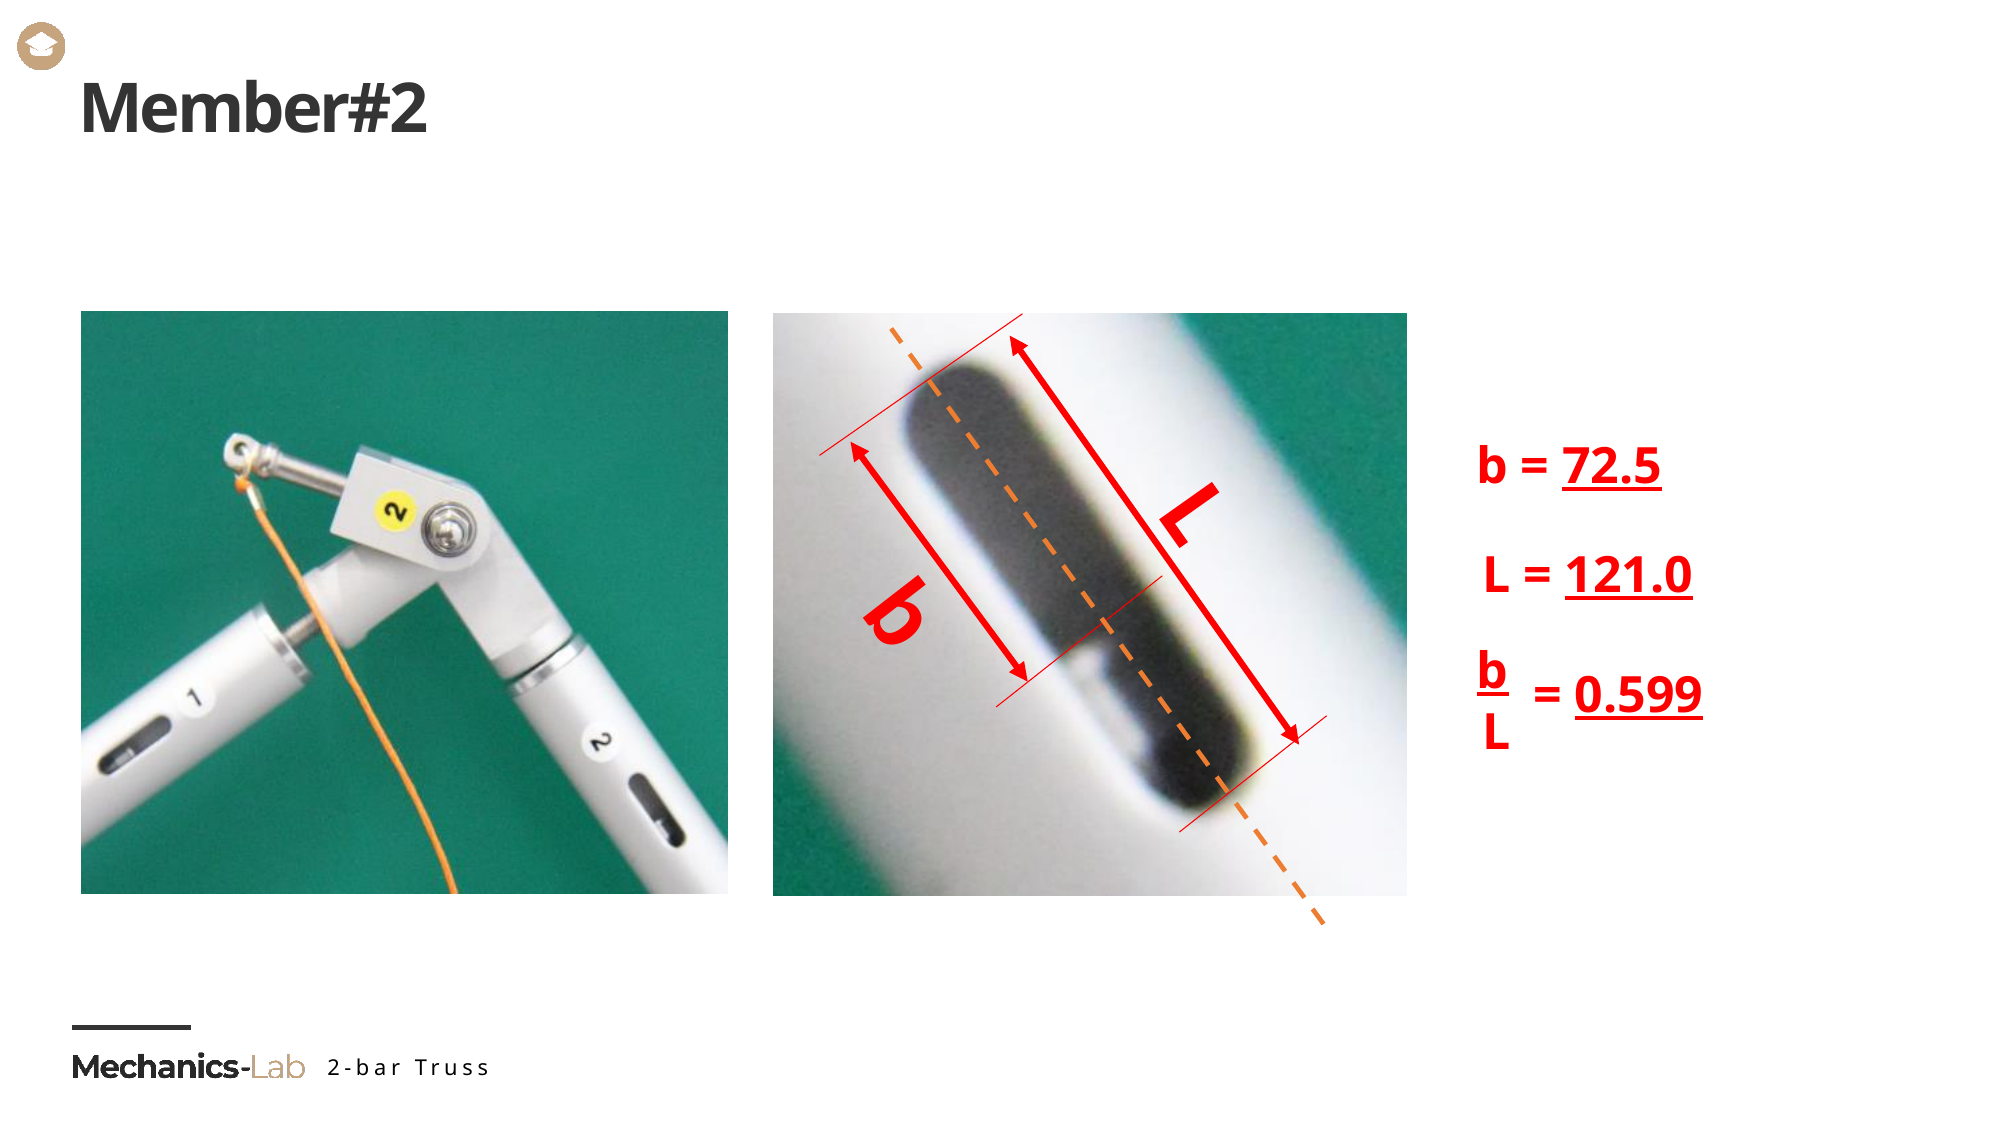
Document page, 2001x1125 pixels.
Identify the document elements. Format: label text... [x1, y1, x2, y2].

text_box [81, 311, 1407, 925]
picture [17, 22, 65, 70]
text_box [64, 1027, 706, 1088]
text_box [1461, 631, 1798, 768]
text_box L = 121.0 [1467, 535, 1787, 611]
text_box b = 72.5 [1461, 426, 1793, 501]
text_box Member#2 [63, 56, 1041, 154]
